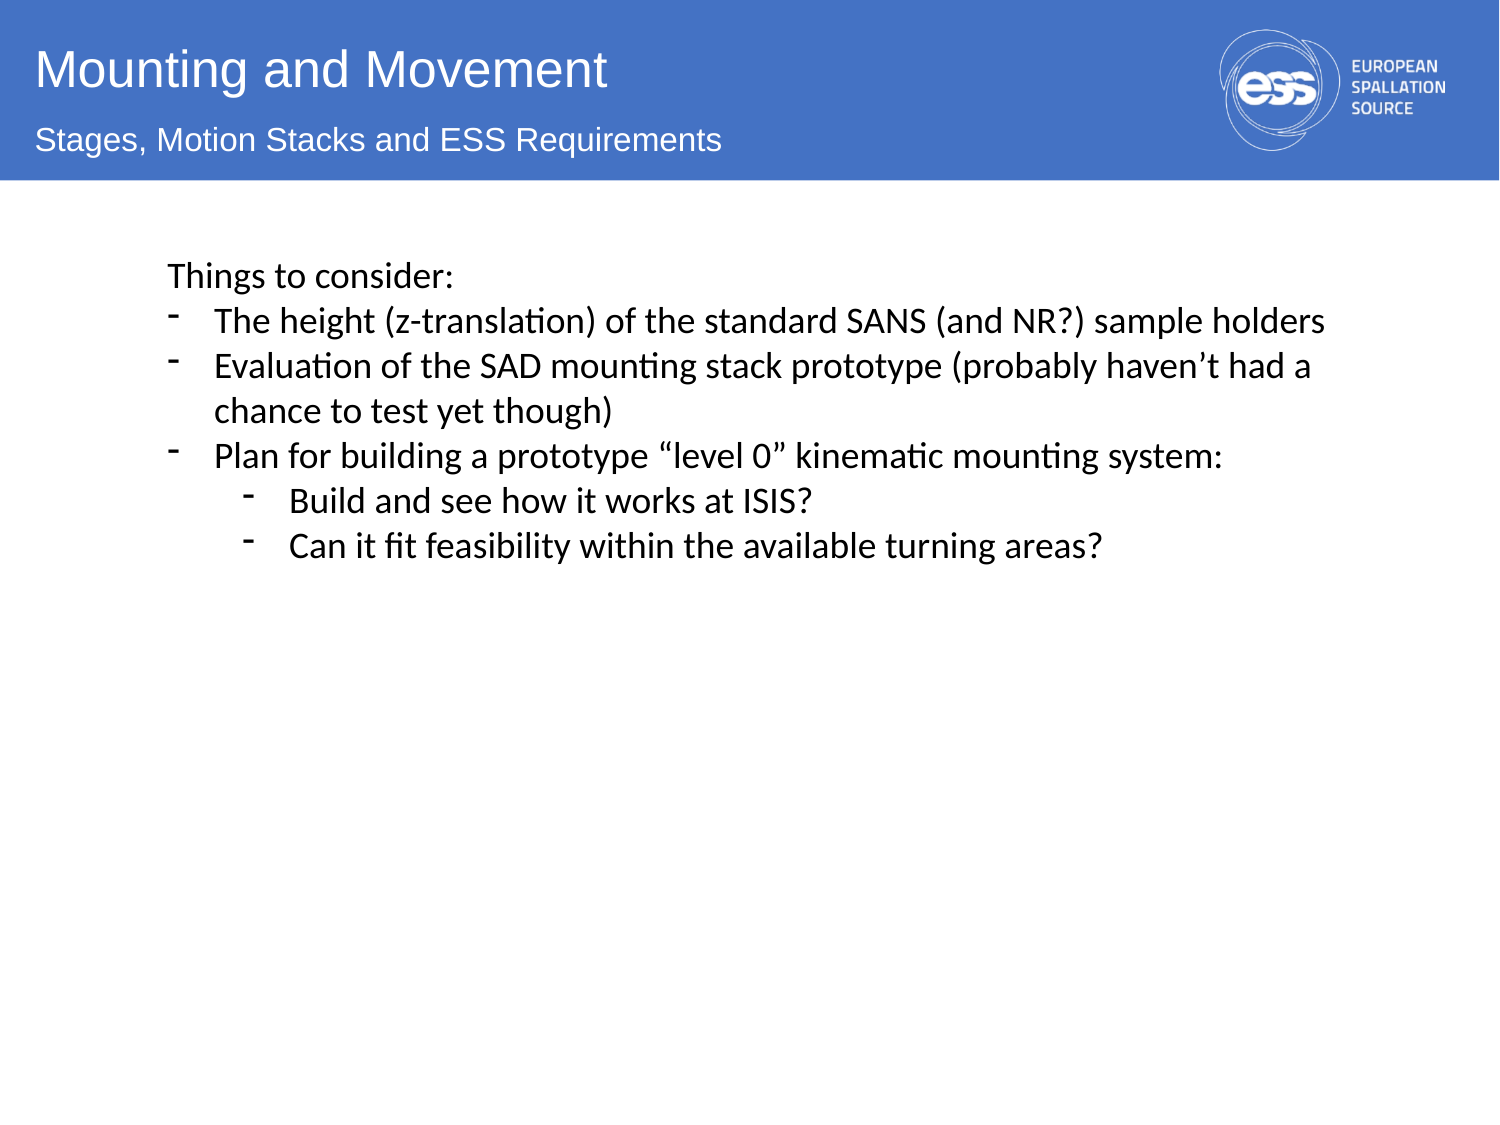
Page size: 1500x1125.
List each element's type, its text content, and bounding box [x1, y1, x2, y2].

picture [1219, 29, 1445, 151]
text_box Mounting and Movement Stages, Motion Stacks and ESS Requirements [19, 0, 967, 167]
text_box [0, 0, 1500, 181]
text_box Things to consider: The height (z-translation) of the standard SANS (and NR?) sample holders Evaluation of the SAD mounting stack prototype (probably haven’t had a chance to test yet though) Plan for building a prototype “level 0” kinematic mounting system: Build and see how it works at ISIS? Can it fit feasibility within the available turning areas? [152, 243, 1424, 619]
